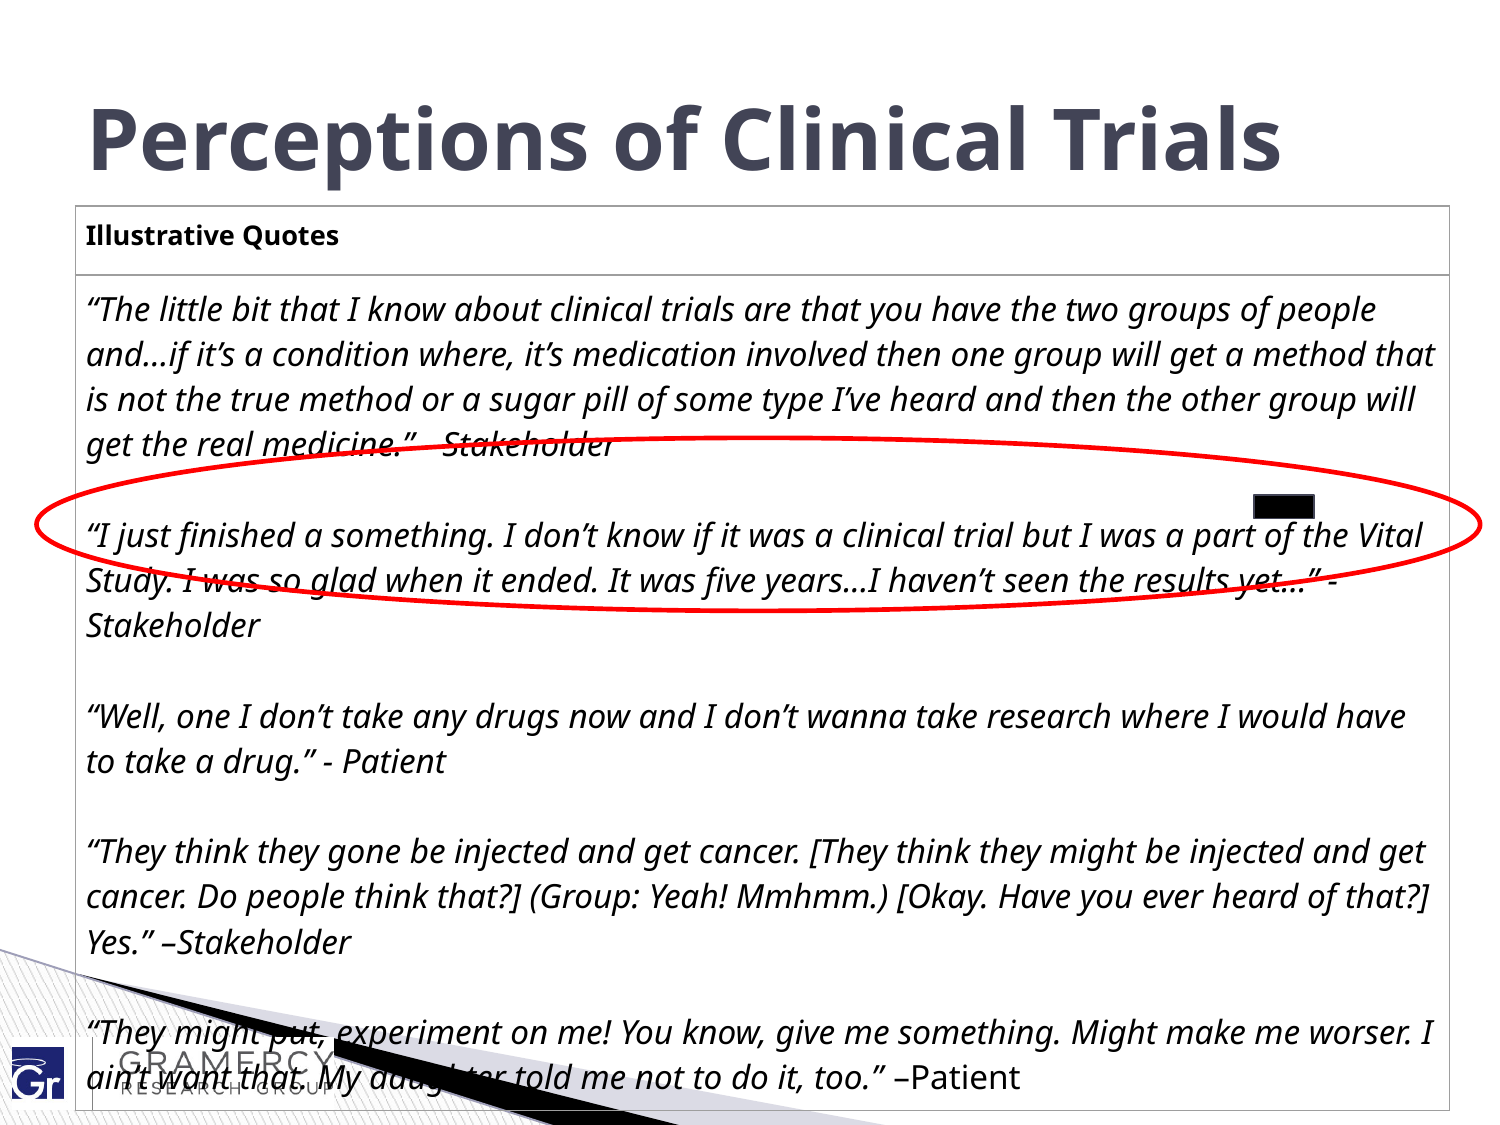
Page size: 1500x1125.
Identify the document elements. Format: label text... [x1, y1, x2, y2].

text_box [1253, 494, 1315, 519]
picture [12, 1037, 75, 1110]
text_box [36, 437, 1481, 611]
text_box [102, 322, 1500, 384]
table_header Illustrative Quotes [76, 207, 1449, 274]
table_cell “The little bit that I know about clinical trials are that you have the two groups of people and...if it’s a condition where, it’s medication involved then one group will get a method that is not the true method or a sugar pill of some type I’ve heard and then the other group will get the real medicine.” - Stakeholder “I just finished a something. I don’t know if it was a clinical trial but I was a part of the Vital Study. I was so glad when it ended. It was five years...I haven’t seen the results yet…” - Stakeholder “Well, one I don’t take any drugs now and I don’t wanna take research where I would have to take a drug.” - Patient “They think they gone be injected and get cancer. [They think they might be injected and get cancer. Do people think that?] (Group: Yeah! Mmhmm.) [Okay. Have you ever heard of that?] Yes.” –Stakeholder “They might put, experiment on me! You know, give me something. Might make me worser. I ain’t want that. My daughter told me not to do it, too.” –Patient [76, 550, 1449, 1110]
title Perceptions of Clinical Trials [75, 65, 1467, 207]
table_cell “The little bit that I know about clinical trials are that you have the two groups of people and...if it’s a condition where, it’s medication involved then one group will get a method that is not the true method or a sugar pill of some type I’ve heard and then the other group will get the real medicine.” - Stakeholder “I just finished a something. I don’t know if it was a clinical trial but I was a part of the Vital Study. I was so glad when it ended. It was five years...I haven’t seen the results yet…” - Stakeholder “Well, one I don’t take any drugs now and I don’t wanna take research where I would have to take a drug.” - Patient “They think they gone be injected and get cancer. [They think they might be injected and get cancer. Do people think that?] (Group: Yeah! Mmhmm.) [Okay. Have you ever heard of that?] Yes.” –Stakeholder “They might put, experiment on me! You know, give me something. Might make me worser. I ain’t want that. My daughter told me not to do it, too.” –Patient [76, 276, 1449, 498]
